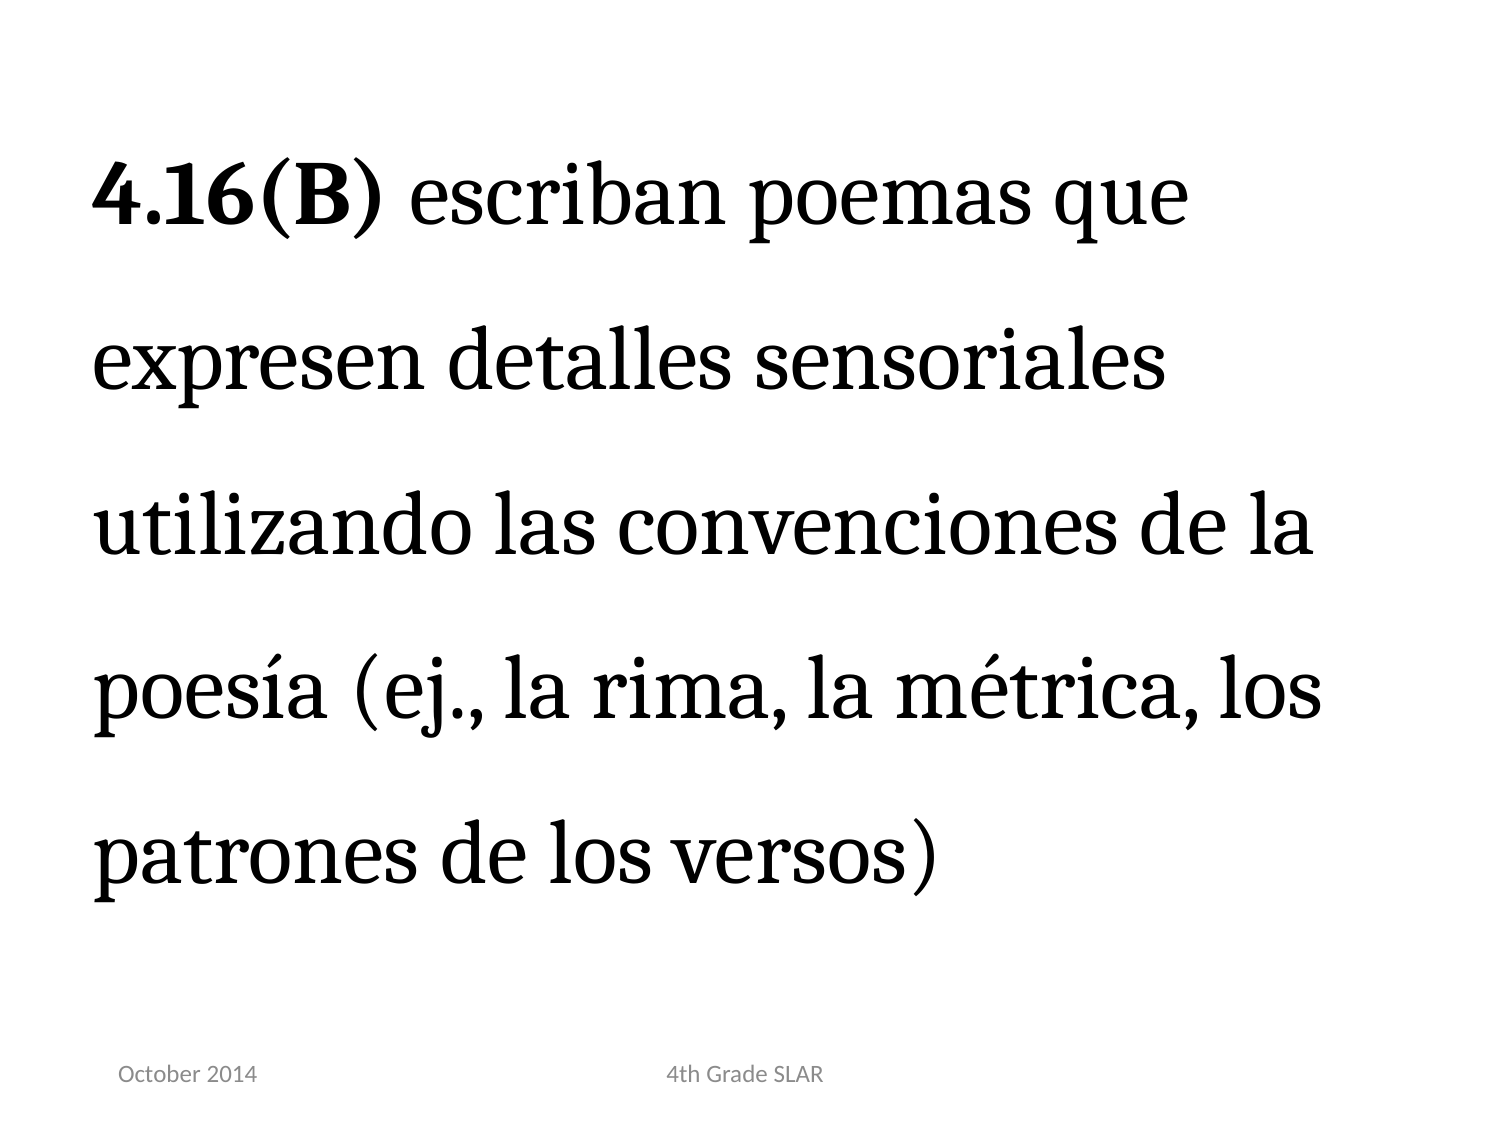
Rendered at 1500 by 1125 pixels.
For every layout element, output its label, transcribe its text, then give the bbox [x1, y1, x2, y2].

subtitle 4.16(B) escriban poemas que expresen detalles sensoriales utilizando las convenciones de la poesía (ej., la rima, la métrica, los patrones de los versos) [78, 70, 1429, 1014]
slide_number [103, 1042, 441, 1103]
footer 4th Grade SLAR [492, 1042, 999, 1103]
